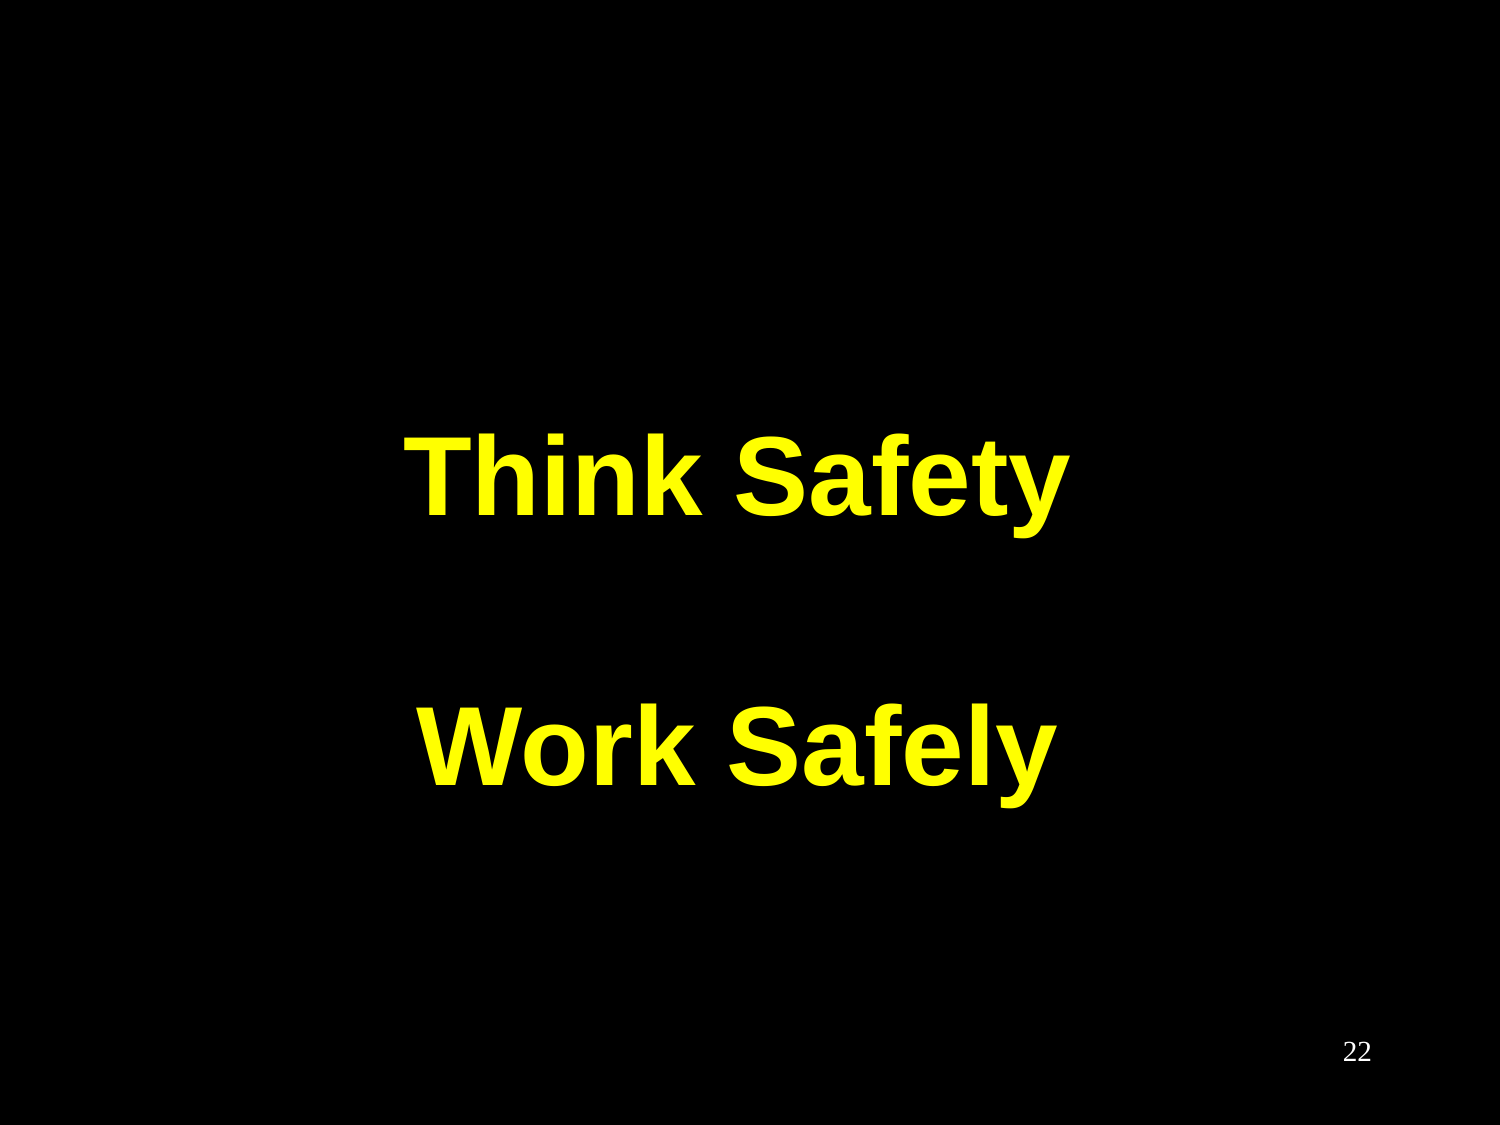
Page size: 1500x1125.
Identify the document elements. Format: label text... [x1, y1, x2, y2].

slide_number 22 [1074, 1024, 1388, 1101]
title Think Safety Work Safely [99, 299, 1376, 776]
